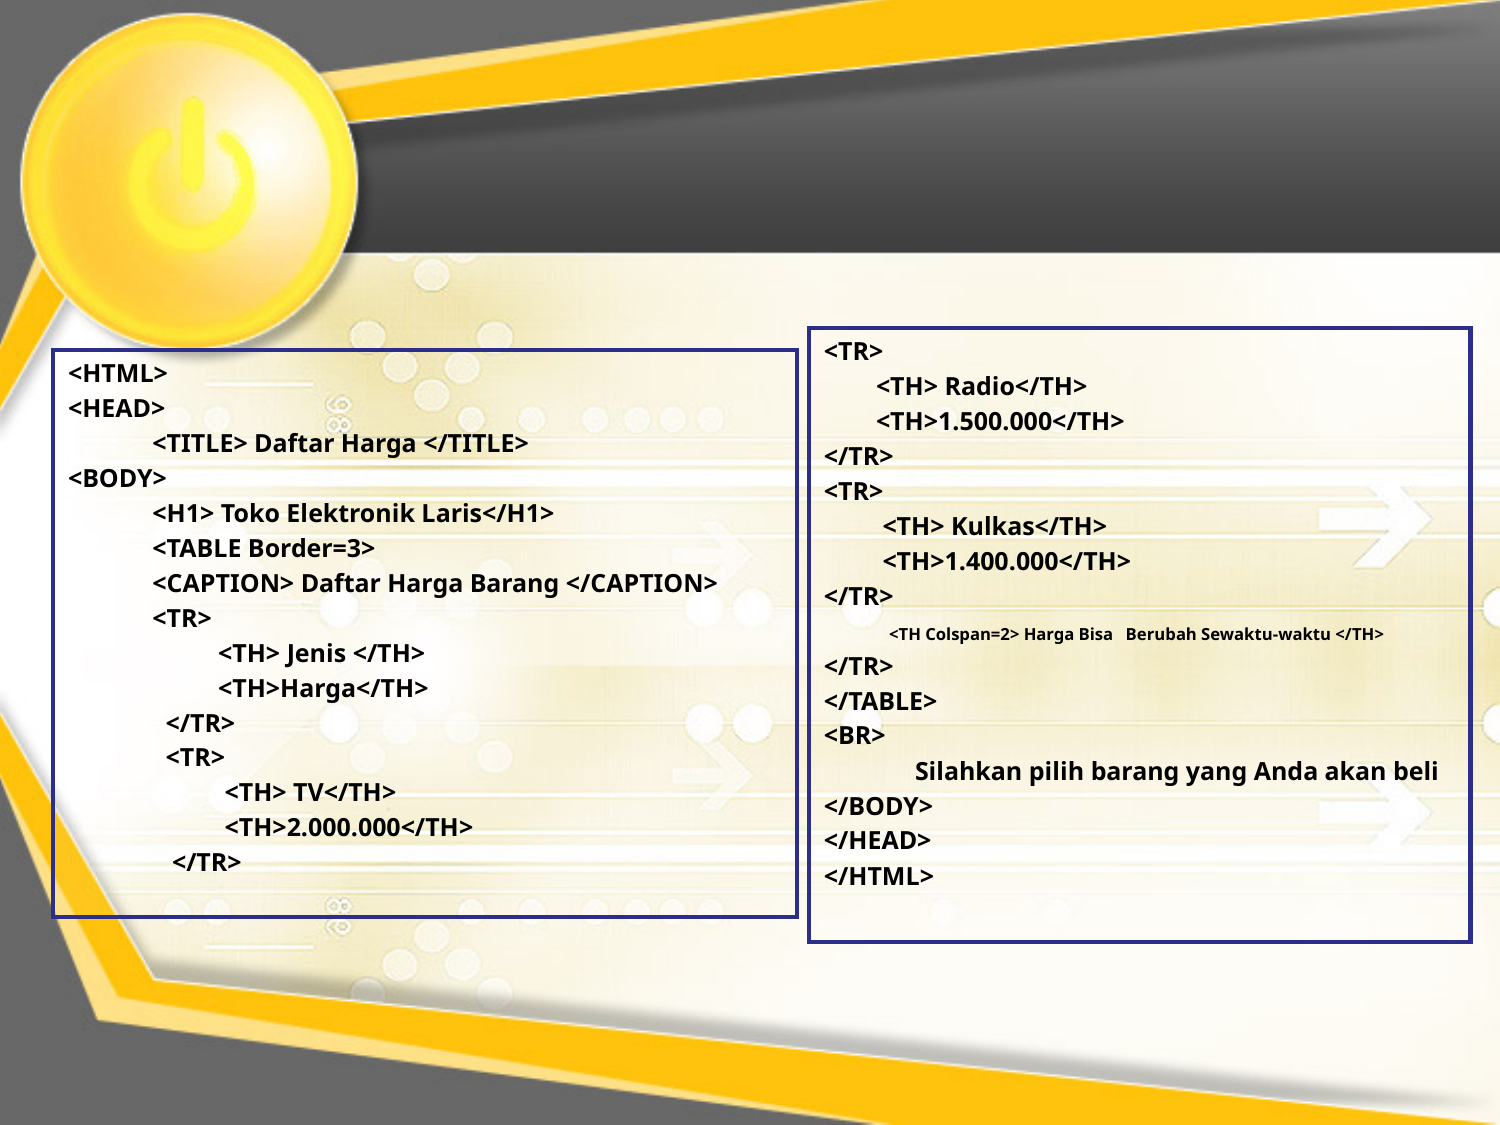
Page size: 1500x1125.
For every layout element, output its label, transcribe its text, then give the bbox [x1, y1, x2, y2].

list <TR> <TH> Radio</TH> <TH>1.500.000</TH> </TR> <TR> <TH> Kulkas</TH> <TH>1.400.000</TH> </TR> <TH Colspan=2> Harga Bisa Berubah Sewaktu-waktu </TH> </TR> </TABLE> <BR> Silahkan pilih barang yang Anda akan beli </BODY> </HEAD> </HTML> [807, 326, 1473, 944]
list <HTML> <HEAD> <TITLE> Daftar Harga </TITLE> <BODY> <H1> Toko Elektronik Laris</H1> <TABLE Border=3> <CAPTION> Daftar Harga Barang </CAPTION> <TR> <TH> Jenis </TH> <TH>Harga</TH> </TR> <TR> <TH> TV</TH> <TH>2.000.000</TH> </TR> [51, 348, 799, 919]
picture [0, 0, 1500, 1125]
